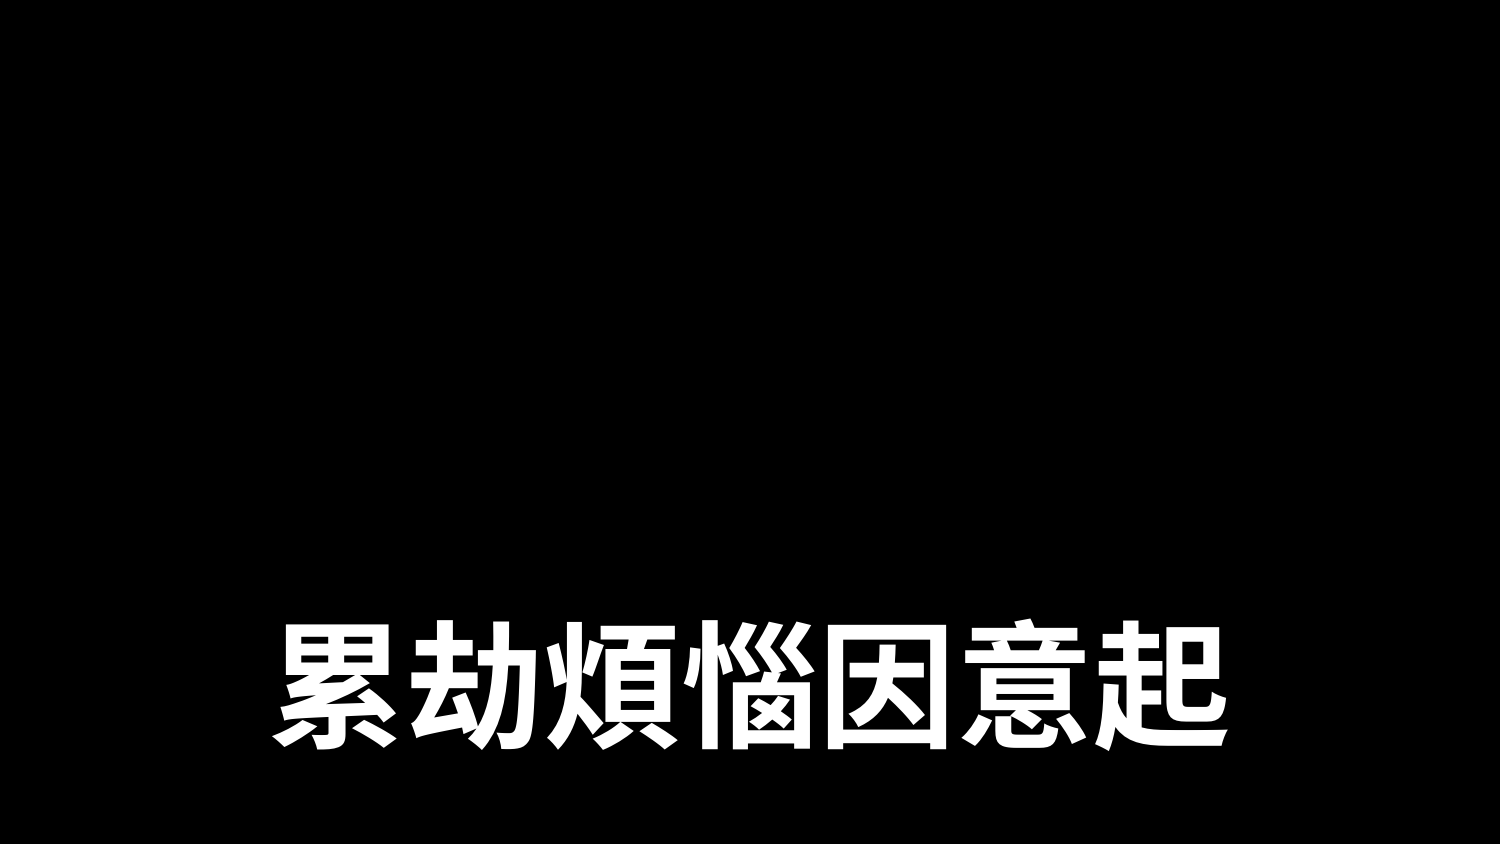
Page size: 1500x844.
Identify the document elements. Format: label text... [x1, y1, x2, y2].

title 累劫煩惱因意起 [75, 611, 1425, 753]
